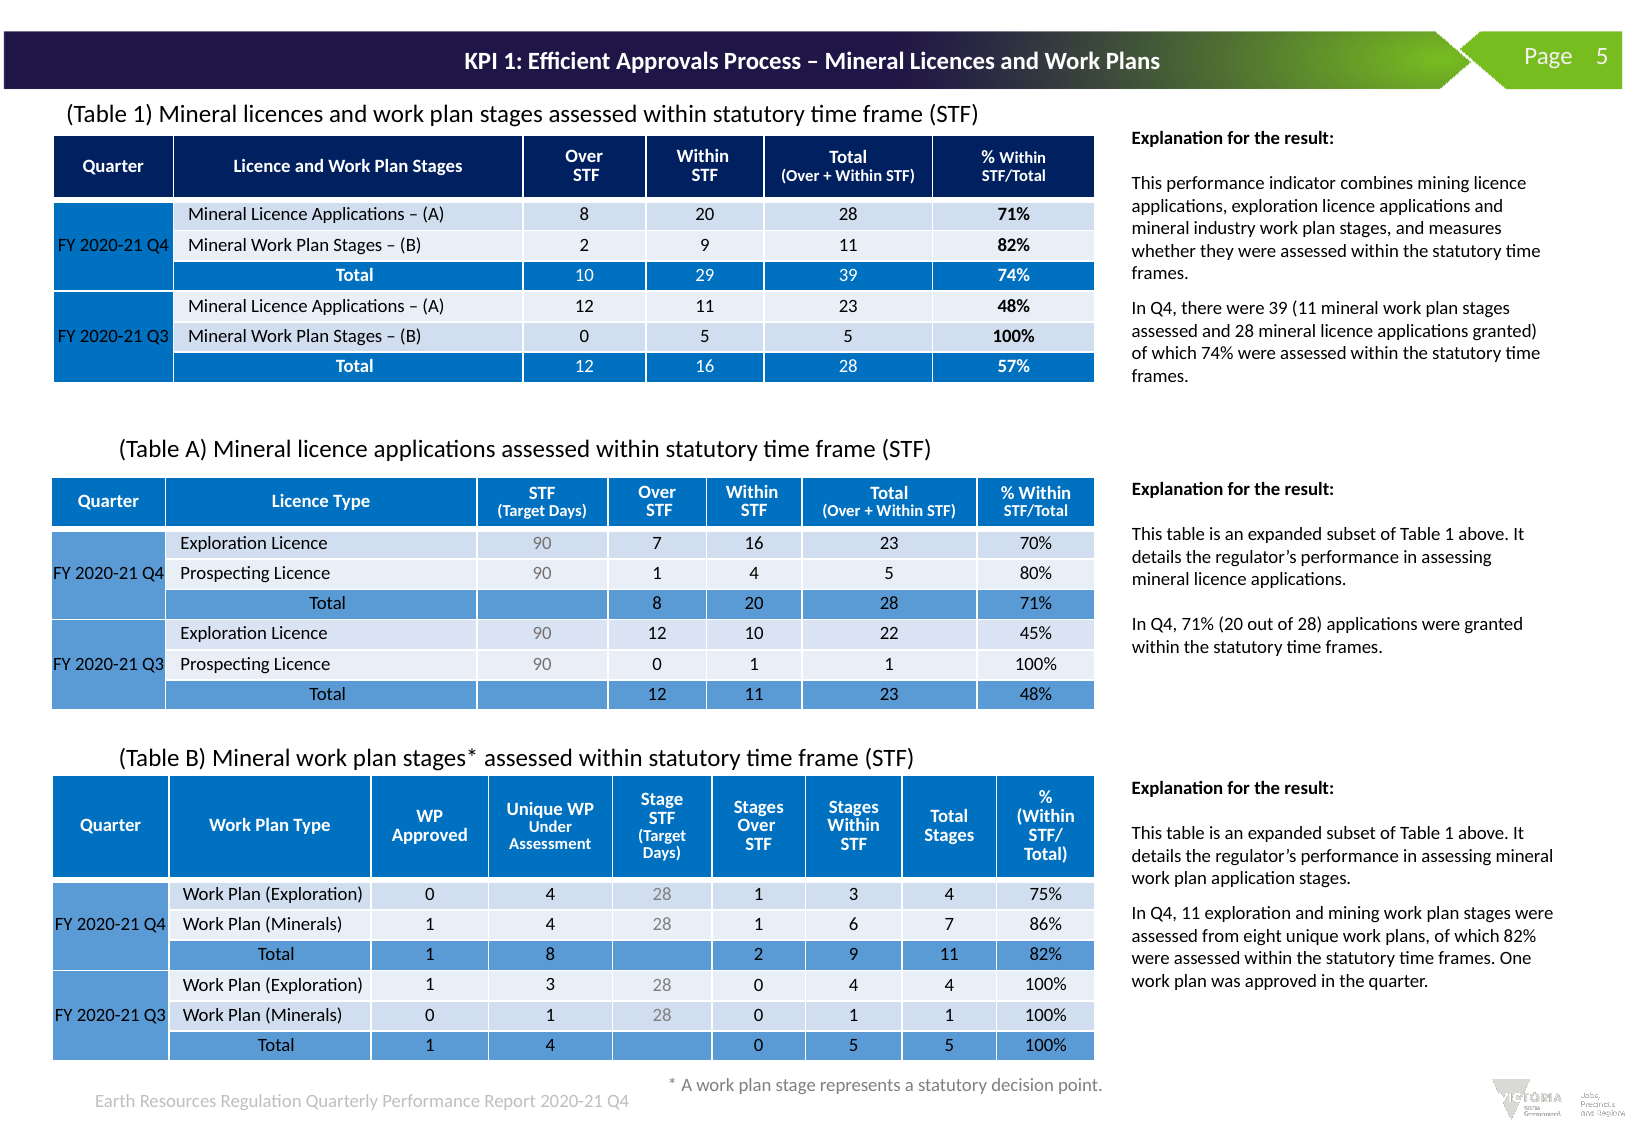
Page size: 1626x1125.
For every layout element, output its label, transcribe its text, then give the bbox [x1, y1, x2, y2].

text_box (Table A) Mineral licence applications assessed within statutory time frame (STF) [103, 424, 1052, 470]
table_cell 100% [997, 971, 1094, 1000]
text_box Explanation for the result: This performance indicator combines mining licence applications, exploration licence applications and mineral industry work plan stages, and measures whether they were assessed within the statutory time frames. In Q4, there were 39 (11 mineral work plan stages assessed and 28 mineral licence applications granted) of which 74% were assessed within the statutory time frames. [1116, 118, 1561, 394]
table_header Over STF [524, 136, 645, 197]
table_cell 71% [978, 590, 1094, 619]
table_cell 28 [613, 911, 711, 939]
table_header Total Stages [903, 779, 996, 877]
table_cell FY 2020-21 Q4 [54, 203, 173, 290]
table_cell 5 [803, 560, 976, 589]
table_cell [478, 590, 607, 619]
table_cell [613, 941, 711, 970]
table_cell 90 [478, 651, 607, 679]
table_cell 20 [707, 590, 801, 619]
table_cell 0 [713, 1032, 805, 1060]
table_cell 28 [765, 203, 932, 230]
table_header Total (Over + Within STF) [765, 136, 932, 197]
table_cell 12 [609, 681, 706, 709]
table_header Stages Over STF [713, 779, 805, 877]
table_cell 70% [978, 532, 1094, 558]
text_box (Table B) Mineral work plan stages* assessed within statutory time frame (STF) [103, 733, 1052, 779]
text_box Explanation for the result: This table is an expanded subset of Table 1 above. It details the regulator’s performance in assessing mineral licence applications. In Q4, 71% (20 out of 28) applications were granted within the statutory time frames. [1116, 469, 1561, 665]
table_cell 5 [765, 323, 932, 351]
table_cell Exploration Licence [166, 532, 476, 558]
table_cell 1 [372, 941, 488, 970]
table_cell [613, 1032, 711, 1060]
table_cell 82% [997, 941, 1094, 970]
table_header Licence Type [166, 478, 476, 526]
table_cell Mineral Licence Applications – (A) [174, 203, 522, 230]
table_cell 90 [478, 620, 607, 649]
table_cell 29 [647, 262, 763, 290]
title KPI 1: Efficient Approvals Process – Mineral Licences and Work Plans [81, 37, 1544, 82]
table_cell 4 [806, 971, 901, 1000]
table_cell 5 [647, 323, 763, 351]
table_cell FY 2020-21 Q3 [52, 620, 165, 709]
table_cell 22 [803, 620, 976, 649]
table_cell 100% [997, 1002, 1094, 1030]
text_box * A work plan stage represents a statutory decision point. [653, 1065, 1256, 1103]
table_cell FY 2020-21 Q4 [52, 532, 165, 619]
table_cell 6 [806, 911, 901, 939]
table_cell 1 [903, 1002, 996, 1030]
table_cell 12 [524, 292, 645, 321]
table_cell 1 [372, 971, 488, 1000]
table_header Quarter [53, 776, 168, 877]
table_cell 23 [765, 292, 932, 321]
picture [2, 30, 1625, 90]
table_cell 48% [978, 681, 1094, 709]
table_header Work Plan Type [170, 779, 370, 877]
table_cell 8 [489, 941, 612, 970]
table_cell 1 [372, 1032, 488, 1060]
table_cell Prospecting Licence [166, 560, 476, 589]
table_cell 74% [933, 262, 1094, 290]
table_cell Work Plan (Minerals) [170, 911, 370, 939]
table_cell 28 [613, 971, 711, 1000]
table_cell 11 [903, 941, 996, 970]
table_cell Work Plan (Exploration) [170, 883, 370, 909]
table_cell 45% [978, 620, 1094, 649]
text_box (Table 1) Mineral licences and work plan stages assessed within statutory time frame (STF) [51, 90, 1032, 135]
table_header Quarter [54, 136, 173, 197]
table_cell 4 [489, 1032, 612, 1060]
table_cell FY 2020-21 Q3 [54, 292, 173, 382]
table_cell 10 [707, 620, 801, 649]
table_cell 0 [372, 883, 488, 909]
table_cell Mineral Work Plan Stages – (B) [174, 323, 522, 351]
table_header Stage STF (Target Days) [613, 779, 711, 877]
table_cell 57% [933, 353, 1094, 382]
table_cell 28 [803, 590, 976, 619]
table_cell 7 [903, 911, 996, 939]
table_cell 8 [609, 590, 706, 619]
table_cell Total [166, 681, 476, 709]
slide_number Page 5 [1476, 31, 1624, 77]
table_cell Mineral Licence Applications – (A) [174, 292, 522, 321]
table_header Within STF [647, 136, 763, 197]
table_cell 11 [647, 292, 763, 321]
table_header Total (Over + Within STF) [803, 478, 976, 526]
table_cell 9 [647, 231, 763, 260]
table_cell 28 [613, 883, 711, 909]
table_cell 0 [524, 323, 645, 351]
table_header Stages Within STF [806, 779, 901, 877]
table_cell 82% [933, 231, 1094, 260]
table_cell 16 [707, 532, 801, 558]
picture [1492, 1079, 1625, 1120]
table_cell FY 2020-21 Q3 [53, 971, 168, 1060]
table_cell 71% [933, 203, 1094, 230]
table_cell Total [170, 1032, 370, 1060]
table_cell 100% [978, 651, 1094, 679]
table_cell 4 [489, 883, 612, 909]
table_cell 9 [806, 941, 901, 970]
table_cell 3 [806, 883, 901, 909]
table_cell 2 [713, 941, 805, 970]
table_cell 5 [806, 1032, 901, 1060]
table_cell 4 [707, 560, 801, 589]
text_box Explanation for the result: This table is an expanded subset of Table 1 above. It details the regulator’s performance in assessing mineral work plan application stages. In Q4, 11 exploration and mining work plan stages were assessed from eight unique work plans, of which 82% were assessed within the statutory time frames. One work plan was approved in the quarter. [1116, 768, 1578, 999]
table_cell 86% [997, 911, 1094, 939]
table_cell 11 [765, 231, 932, 260]
table_cell 7 [609, 532, 706, 558]
table_cell 12 [524, 353, 645, 382]
table_cell 1 [803, 651, 976, 679]
table_cell 20 [647, 203, 763, 230]
table_header WP Approved [372, 779, 488, 877]
table_cell Exploration Licence [166, 620, 476, 649]
table_cell Prospecting Licence [166, 651, 476, 679]
table_cell 1 [489, 1002, 612, 1030]
table_header % Within STF/Total [933, 136, 1094, 197]
table_cell 8 [524, 203, 645, 230]
table_cell 11 [707, 681, 801, 709]
table_cell Mineral Work Plan Stages – (B) [174, 231, 522, 260]
table_cell 48% [933, 292, 1094, 321]
table_cell 3 [489, 971, 612, 1000]
table_cell 1 [713, 911, 805, 939]
table_cell 100% [997, 1032, 1094, 1060]
table_cell 39 [765, 262, 932, 290]
table_cell Total [174, 353, 522, 382]
footer Earth Resources Regulation Quarterly Performance Report 2020-21 Q4 [80, 1069, 896, 1125]
table_cell 12 [609, 620, 706, 649]
table_cell 2 [524, 231, 645, 260]
table_cell Work Plan (Minerals) [170, 1002, 370, 1030]
table_header Quarter [52, 478, 165, 526]
table_cell 1 [713, 883, 805, 909]
table_cell 4 [489, 911, 612, 939]
table_cell 1 [707, 651, 801, 679]
table_cell 0 [609, 651, 706, 679]
table_header Licence and Work Plan Stages [174, 136, 522, 197]
table_header Unique WP Under Assessment [489, 779, 612, 877]
table_cell FY 2020-21 Q4 [53, 883, 168, 970]
table_cell 4 [903, 883, 996, 909]
table_cell 90 [478, 560, 607, 589]
table_cell 1 [609, 560, 706, 589]
table_header % Within STF/Total [978, 478, 1094, 526]
table_header STF (Target Days) [478, 478, 607, 526]
table_cell Total [166, 590, 476, 619]
table_cell 1 [372, 911, 488, 939]
table_cell 1 [806, 1002, 901, 1030]
table_cell 10 [524, 262, 645, 290]
table_cell 0 [372, 1002, 488, 1030]
table_cell 4 [903, 971, 996, 1000]
table_cell 0 [713, 971, 805, 1000]
table_cell 16 [647, 353, 763, 382]
table_cell 28 [613, 1002, 711, 1030]
table_cell 28 [765, 353, 932, 382]
table_cell 100% [933, 323, 1094, 351]
table_cell [478, 681, 607, 709]
table_header Within STF [707, 478, 801, 526]
table_header Over STF [609, 478, 706, 526]
table_cell 0 [713, 1002, 805, 1030]
table_cell 80% [978, 560, 1094, 589]
table_cell 23 [803, 532, 976, 558]
table_cell 75% [997, 883, 1094, 909]
table_cell Work Plan (Exploration) [170, 971, 370, 1000]
table_cell Total [170, 941, 370, 970]
table_cell 90 [478, 532, 607, 558]
table_header % (Within STF/ Total) [997, 776, 1094, 877]
table_cell Total [174, 262, 522, 290]
table_cell 5 [903, 1032, 996, 1060]
table_cell 23 [803, 681, 976, 709]
